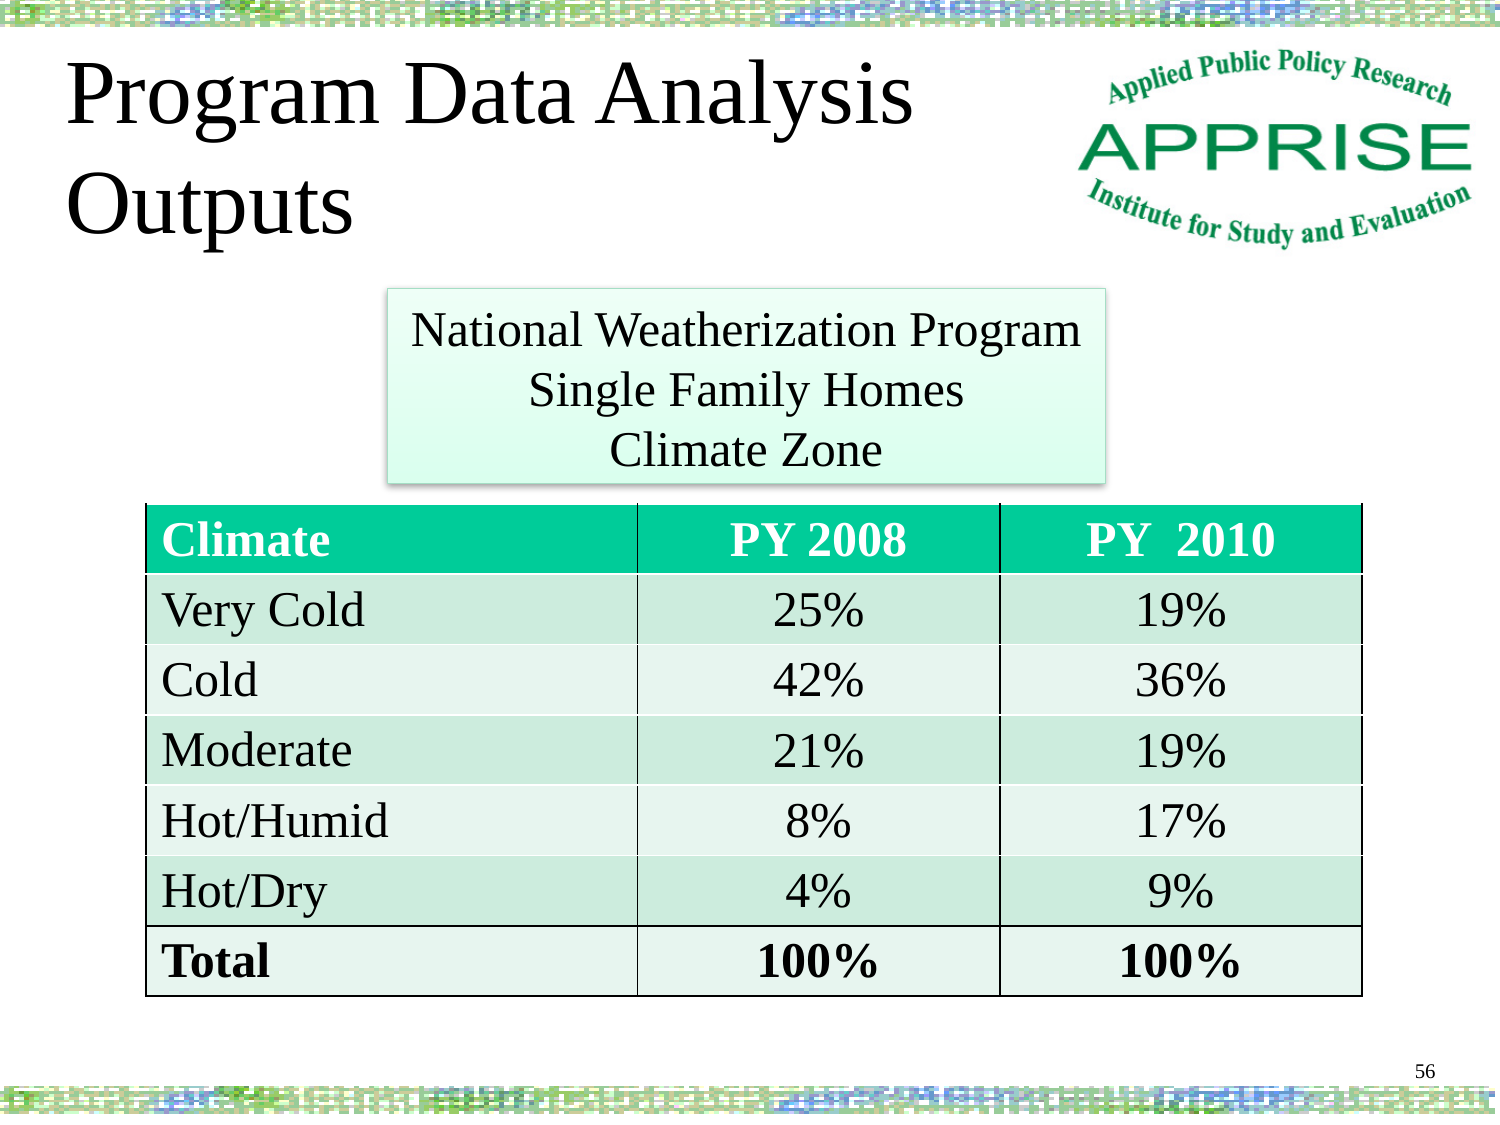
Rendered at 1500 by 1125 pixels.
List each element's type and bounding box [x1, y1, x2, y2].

picture [0, 0, 1500, 276]
table_cell [1001, 927, 1361, 995]
table_cell [638, 786, 999, 855]
table_header [147, 505, 637, 573]
table_cell [147, 575, 637, 644]
table_cell [147, 927, 637, 995]
text_box [1399, 1050, 1463, 1086]
table_cell [638, 716, 999, 784]
table_cell [1001, 575, 1361, 644]
table_cell [147, 786, 637, 855]
table_cell [147, 645, 637, 714]
table_cell [638, 927, 999, 995]
title [50, 48, 1049, 236]
text_box [387, 288, 1106, 484]
table_cell [1001, 786, 1361, 855]
table_cell [638, 575, 999, 644]
picture [0, 1086, 1495, 1114]
table_cell [1001, 856, 1361, 925]
table_cell [147, 856, 637, 925]
table_cell [638, 856, 999, 925]
table_cell [1001, 645, 1361, 714]
table_header [638, 505, 999, 573]
table_cell [1001, 716, 1361, 784]
table_header [1001, 505, 1361, 573]
table_cell [147, 716, 637, 784]
table_cell [638, 645, 999, 714]
